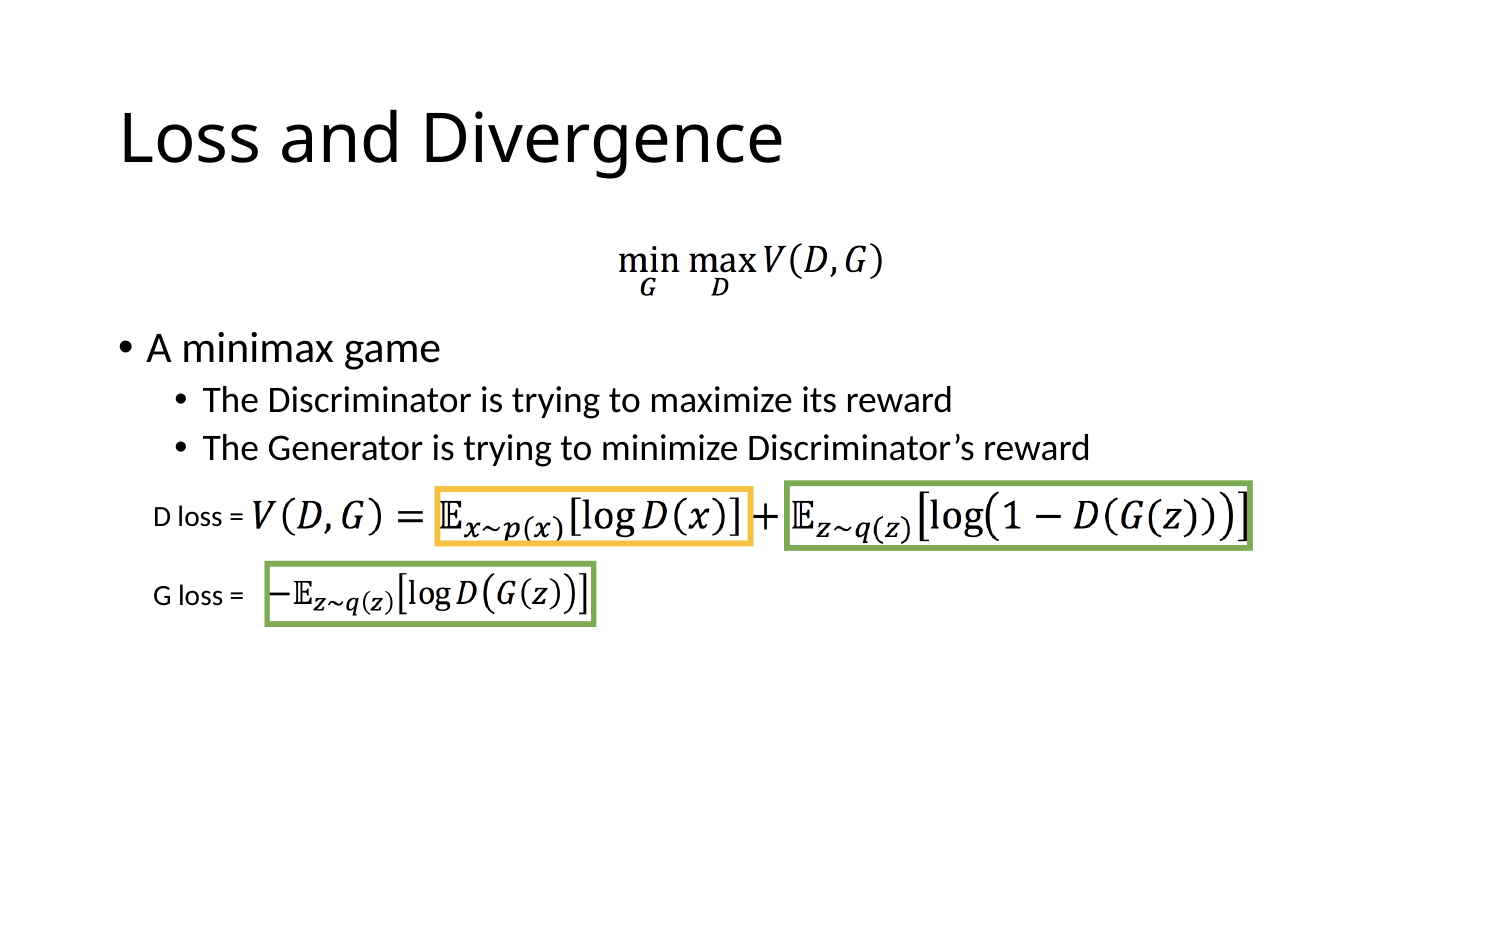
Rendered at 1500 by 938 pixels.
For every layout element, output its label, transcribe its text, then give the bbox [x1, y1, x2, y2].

picture [240, 473, 1260, 632]
text_box G loss = [138, 568, 259, 619]
list A minimax game The Discriminator is trying to maximize its reward The Generator is trying to minimize Discriminator’s reward [103, 249, 1397, 845]
text_box D loss = [138, 489, 240, 540]
picture [608, 233, 892, 304]
title Loss and Divergence [103, 49, 1397, 232]
